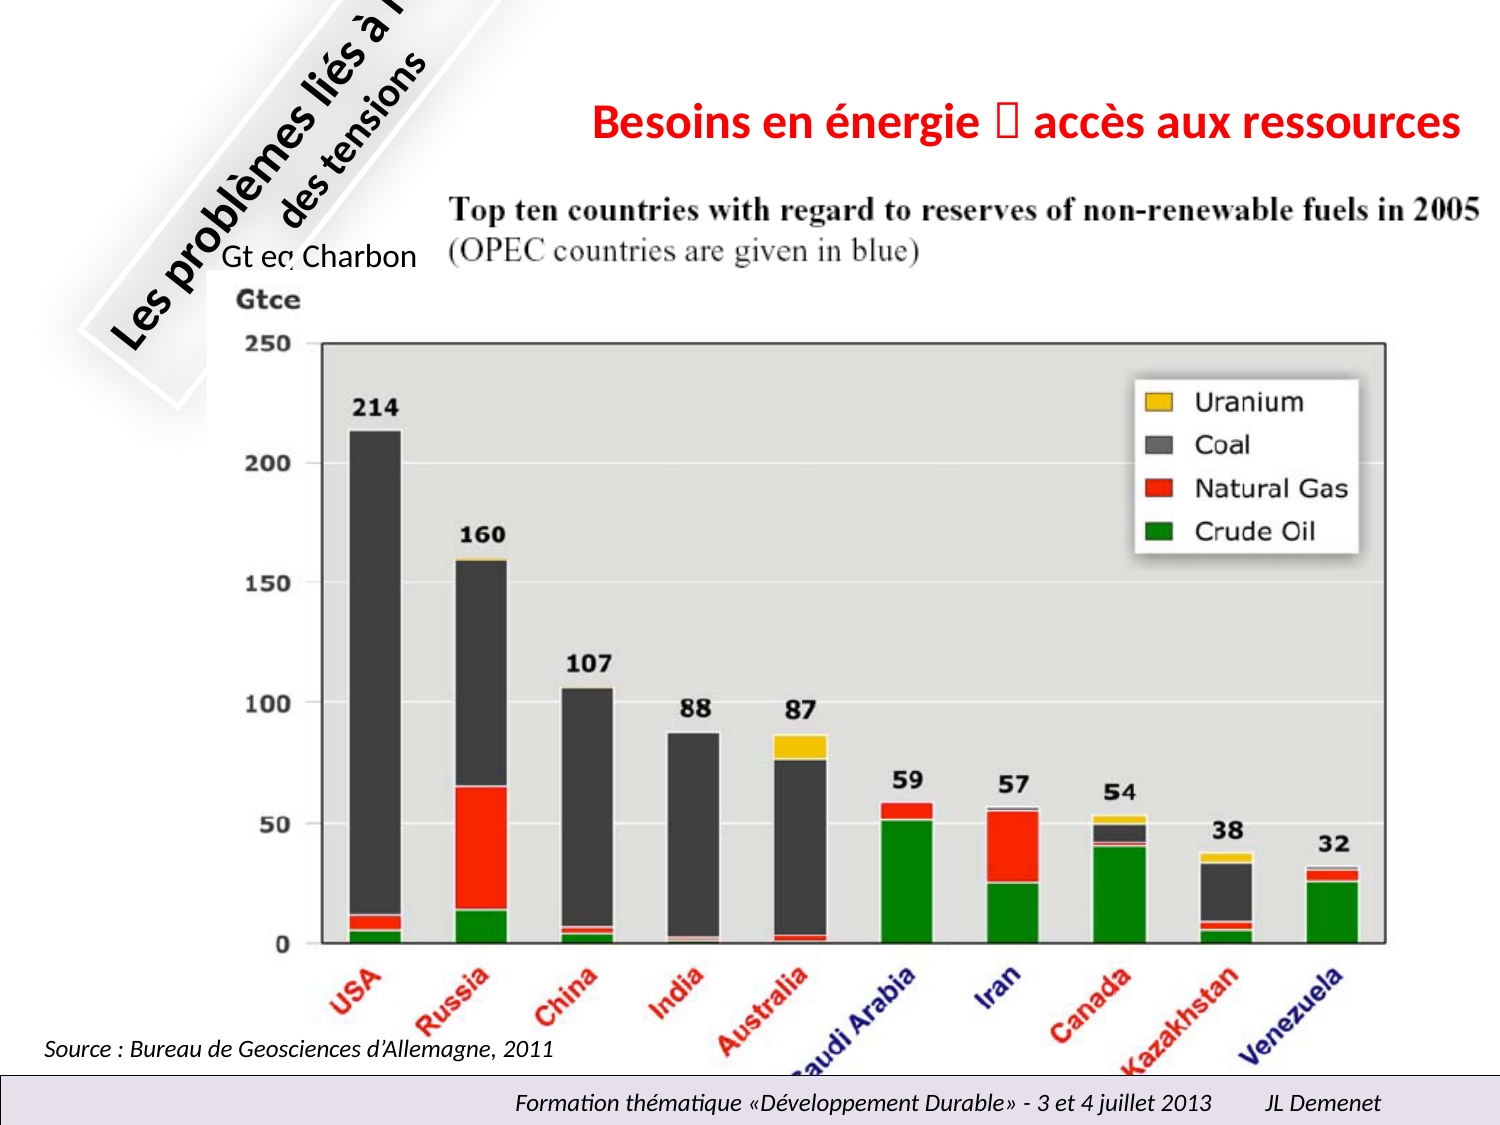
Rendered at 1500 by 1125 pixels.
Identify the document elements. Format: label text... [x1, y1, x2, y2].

text_box Source : Bureau de Geosciences d’Allemagne, 2011 [29, 1025, 201, 1071]
picture [206, 187, 1490, 1075]
text_box Les problèmes liés à l’énergie des tensions [80, 0, 499, 407]
text_box Besoins en énergie  accès aux ressources [577, 81, 1478, 157]
text_box Gt eq Charbon [332, 226, 425, 269]
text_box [0, 1075, 1500, 1125]
